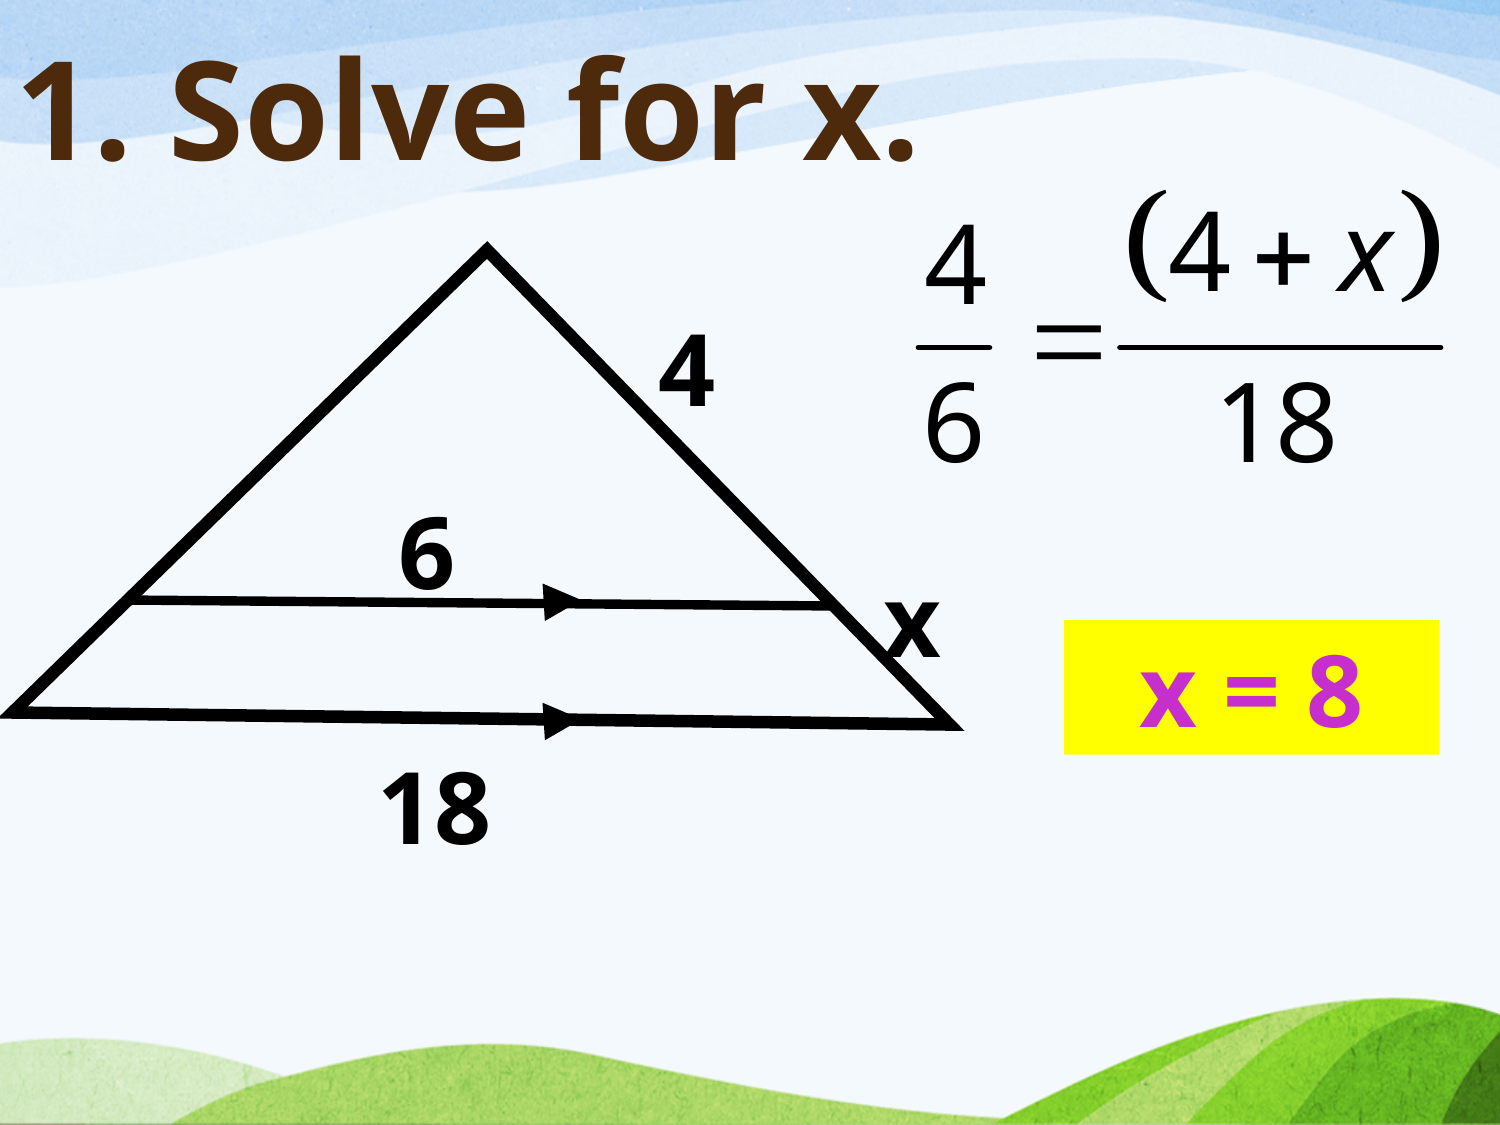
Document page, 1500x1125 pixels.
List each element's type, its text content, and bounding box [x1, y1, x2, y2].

text_box 6 [384, 606, 544, 617]
text_box x [868, 549, 1063, 685]
text_box 6 [384, 481, 578, 599]
text_box 18 [362, 737, 556, 873]
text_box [899, 172, 1462, 486]
text_box [10, 602, 953, 726]
text_box 4 [643, 298, 838, 434]
title 1. Solve for x. [0, 0, 1238, 199]
text_box 6 [554, 606, 578, 617]
text_box x = 8 [1064, 620, 1440, 755]
picture [0, 0, 1500, 1125]
text_box [131, 248, 829, 599]
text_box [124, 599, 838, 606]
